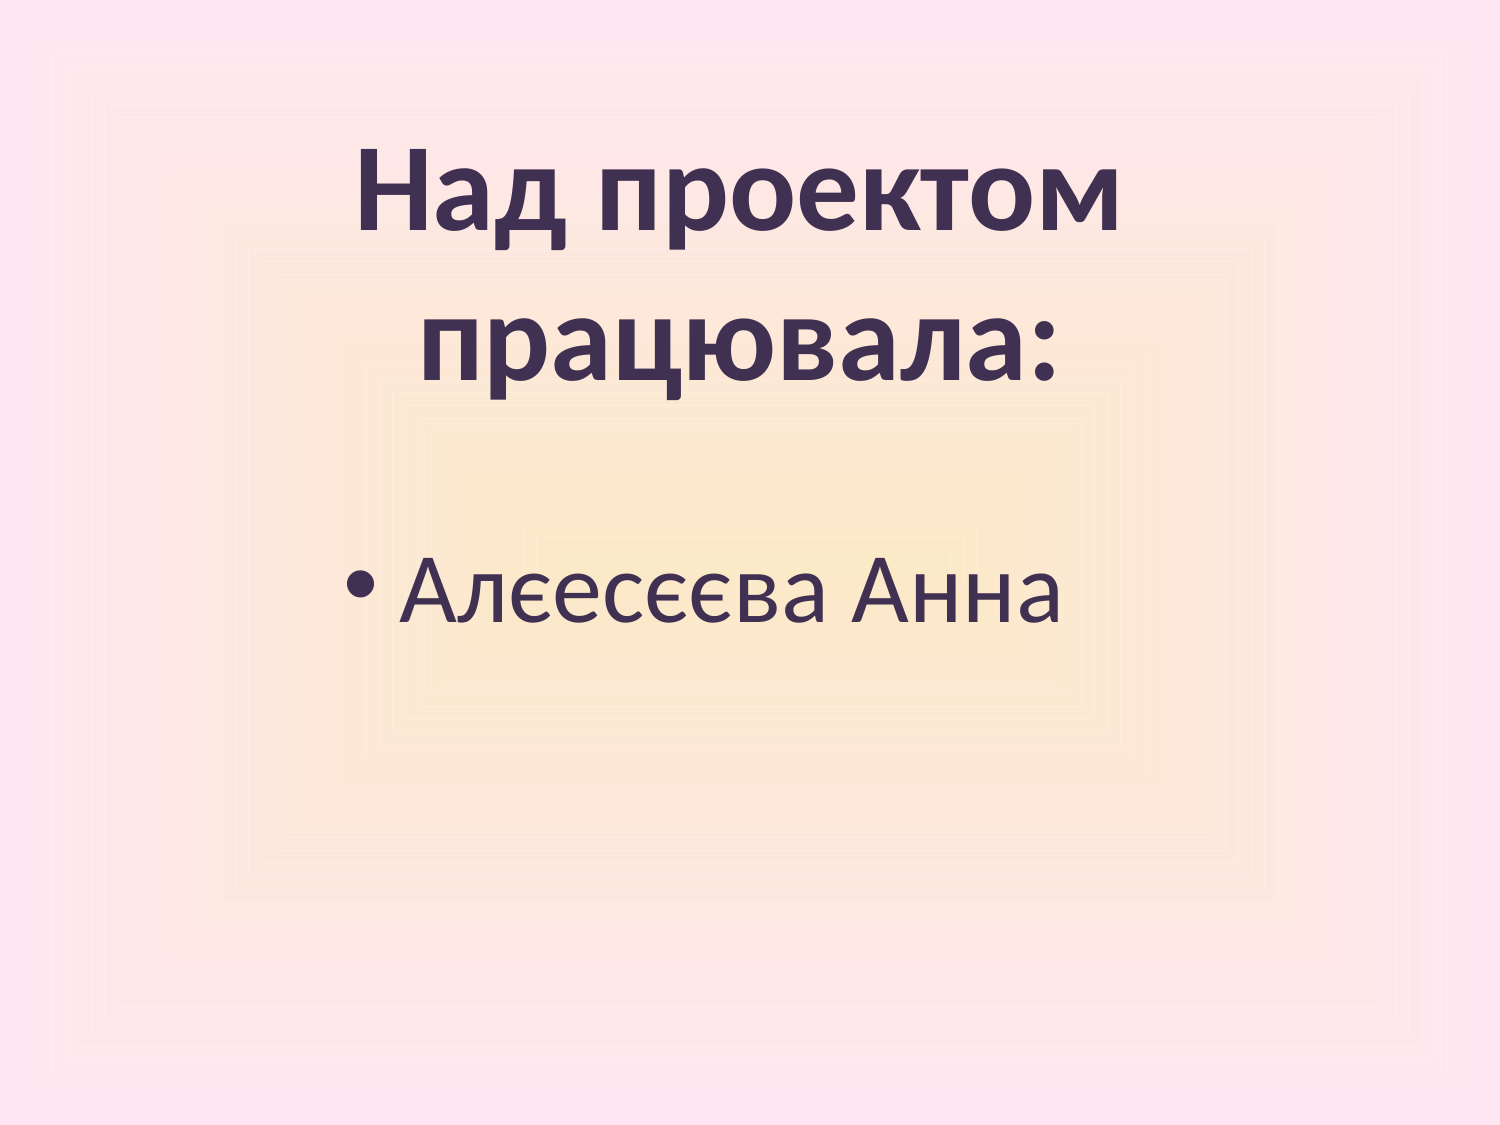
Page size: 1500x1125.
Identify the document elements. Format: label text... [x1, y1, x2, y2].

title Над проектом працювала: [64, 78, 1415, 433]
list Алєесєєва Анна [29, 515, 1380, 1125]
